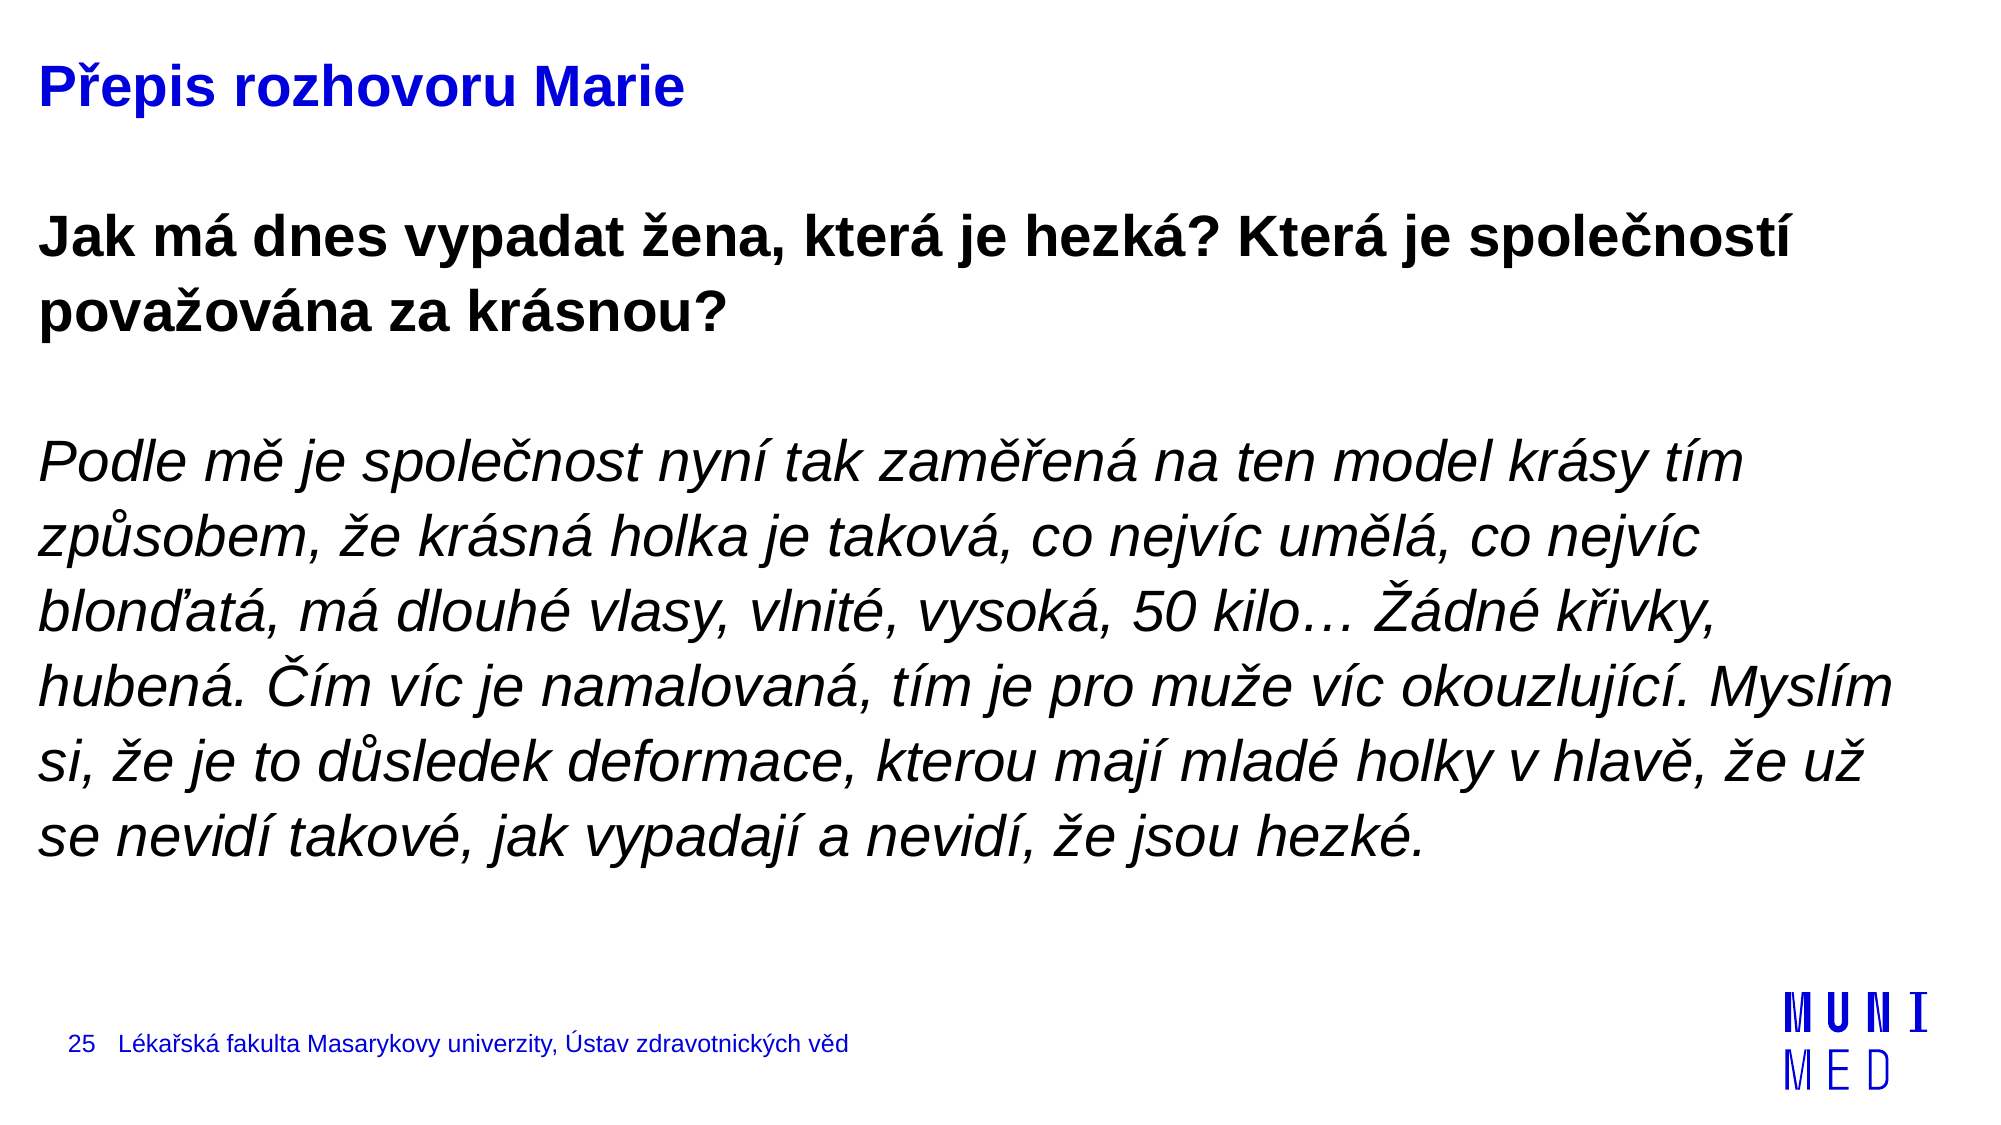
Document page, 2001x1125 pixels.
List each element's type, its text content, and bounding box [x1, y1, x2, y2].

slide_number 25 [67, 1021, 110, 1063]
footer Lékařská fakulta Masarykovy univerzity, Ústav zdravotnických věd [118, 1021, 1418, 1063]
list Přepis rozhovoru Marie Jak má dnes vypadat žena, která je hezká? Která je společností považována za krásnou? Podle mě je společnost nyní tak zaměřená na ten model krásy tím způsobem, že krásná holka je taková, co nejvíc umělá, co nejvíc blonďatá, má dlouhé vlasy, vlnité, vysoká, 50 kilo… Žádné křivky, hubená. Čím víc je namalovaná, tím je pro muže víc okouzlující. Myslím si, že je to důsledek deformace, kterou mají mladé holky v hlavě, že už se nevidí takové, jak vypadají a nevidí, že jsou hezké. [27, 43, 1937, 953]
